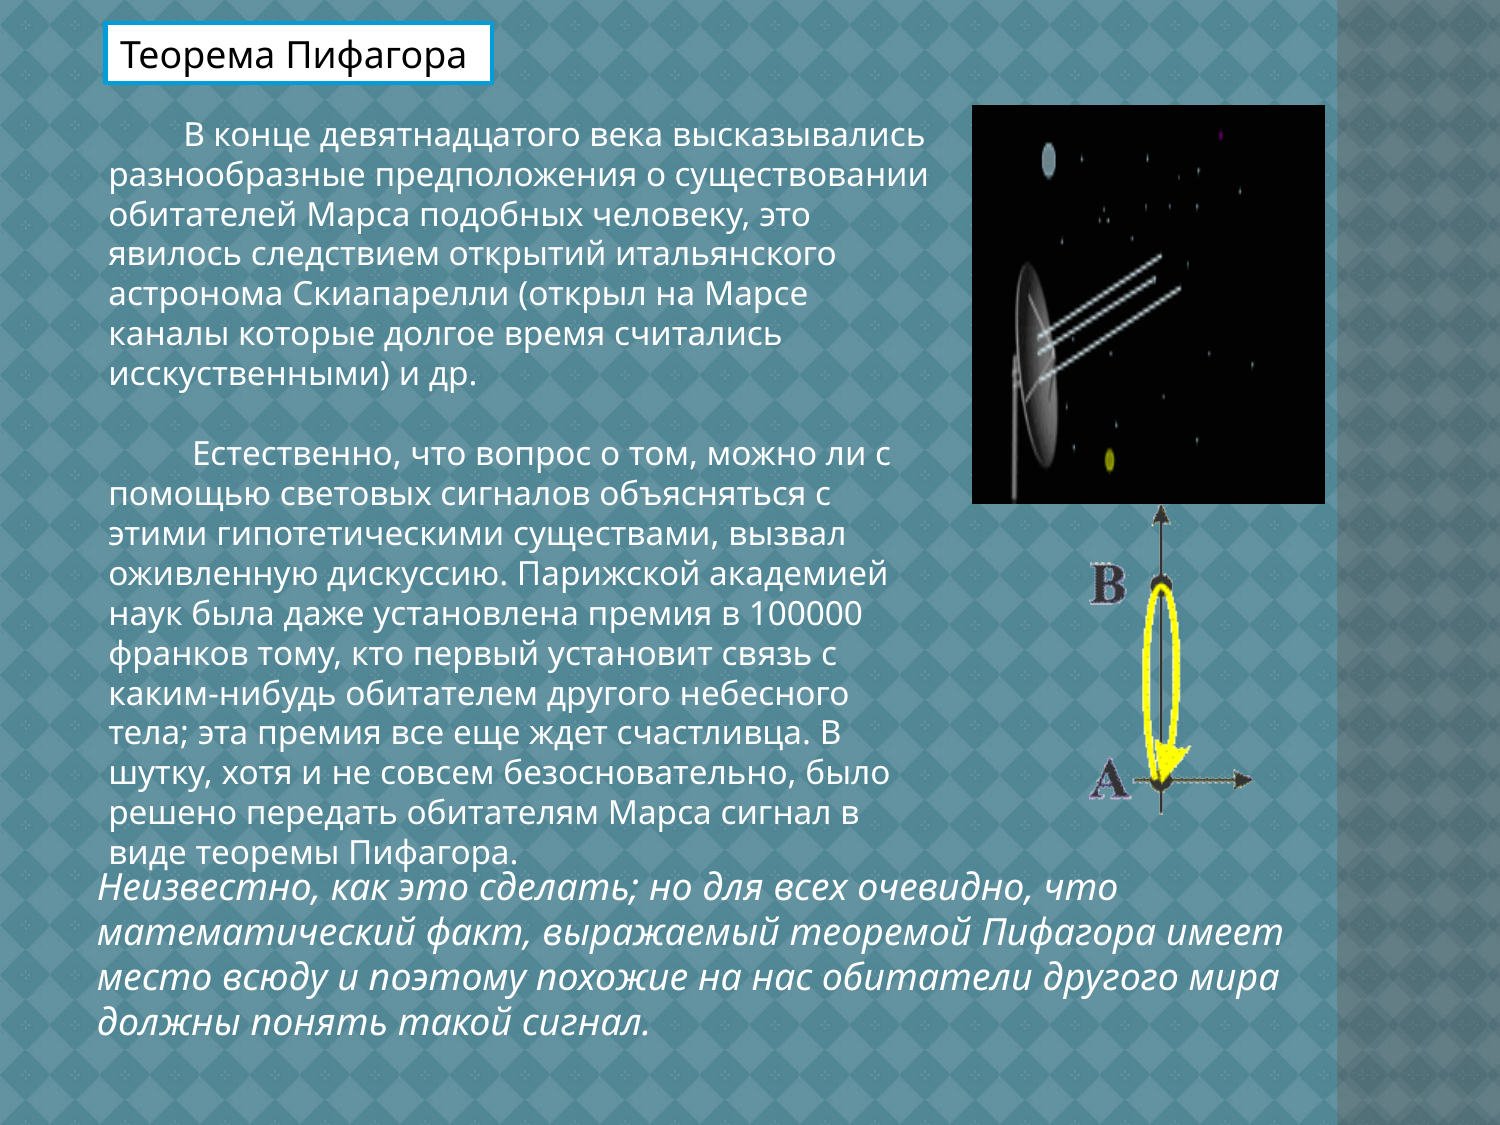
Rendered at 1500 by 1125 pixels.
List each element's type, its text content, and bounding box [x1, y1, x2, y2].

text_box В конце девятнадцатого века высказывались разнообразные предположения о существовании обитателей Марса подобных человеку, это явилось следствием открытий итальянского астронома Скиапарелли (открыл на Марсе каналы которые долгое время считались исскуственными) и др. Естественно, что вопрос о том, можно ли с помощью световых сигналов объясняться с этими гипотетическими существами, вызвал оживленную дискуссию. Парижской академией наук была даже установлена премия в 100000 франков тому, кто первый установит связь с каким-нибудь обитателем другого небесного тела; эта премия все еще ждет счастливца. В шутку, хотя и не совсем безосновательно, было решено передать обитателям Марса сигнал в виде теоремы Пифагора. [93, 105, 950, 855]
text_box Теорема Пифагора [103, 21, 494, 85]
text_box Неизвестно, как это сделать; но для всех очевидно, что математический факт, выражаемый теоремой Пифагора имеет место всюду и поэтому похожие на нас обитатели другого мира должны понять такой сигнал. [82, 855, 1313, 1051]
picture [972, 105, 1325, 816]
